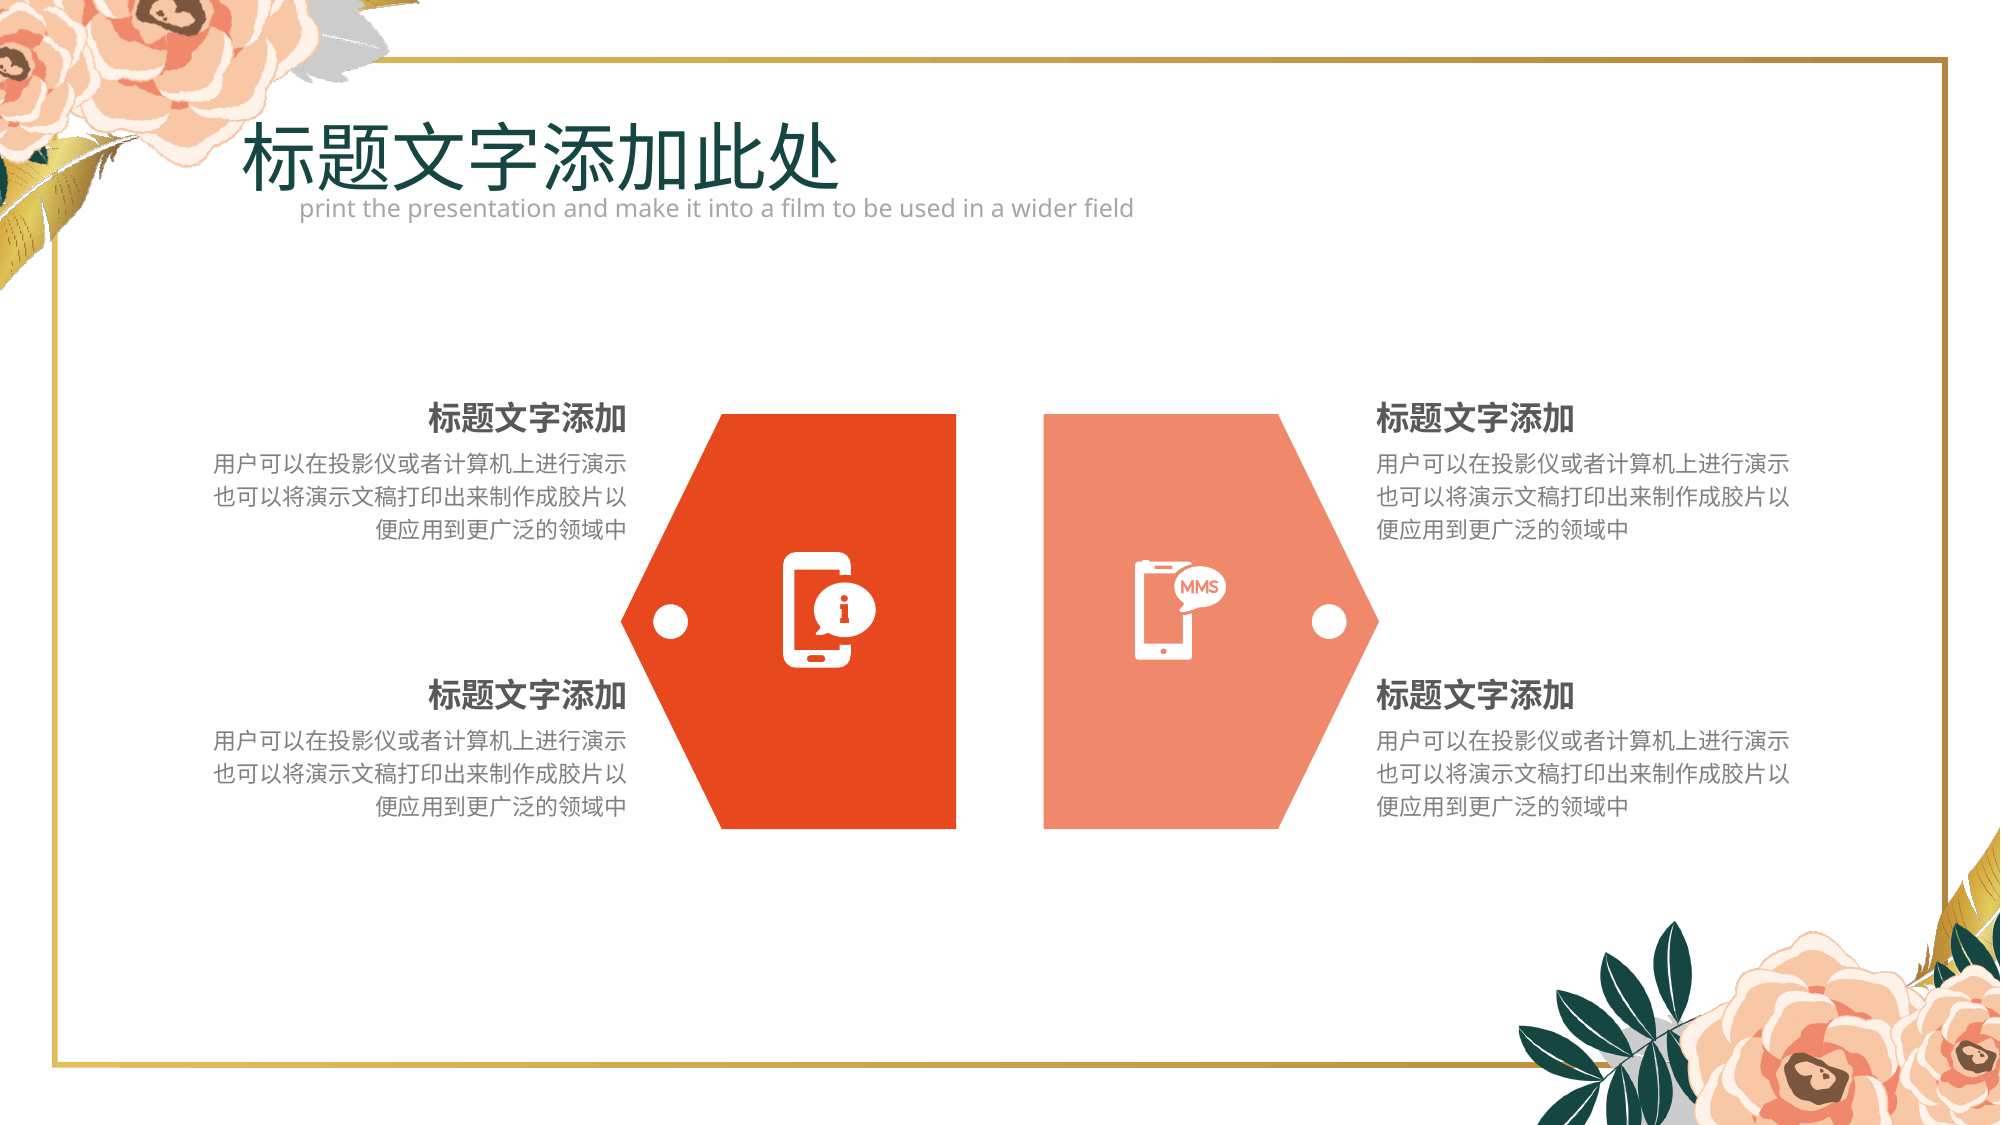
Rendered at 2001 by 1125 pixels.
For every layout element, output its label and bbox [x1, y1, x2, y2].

text_box [1361, 381, 1827, 553]
picture [1518, 769, 2000, 1125]
text_box [1361, 658, 1827, 830]
text_box [177, 658, 643, 830]
text_box [177, 381, 643, 553]
text_box [284, 103, 1440, 231]
text_box [620, 414, 1379, 830]
picture [0, 0, 551, 324]
